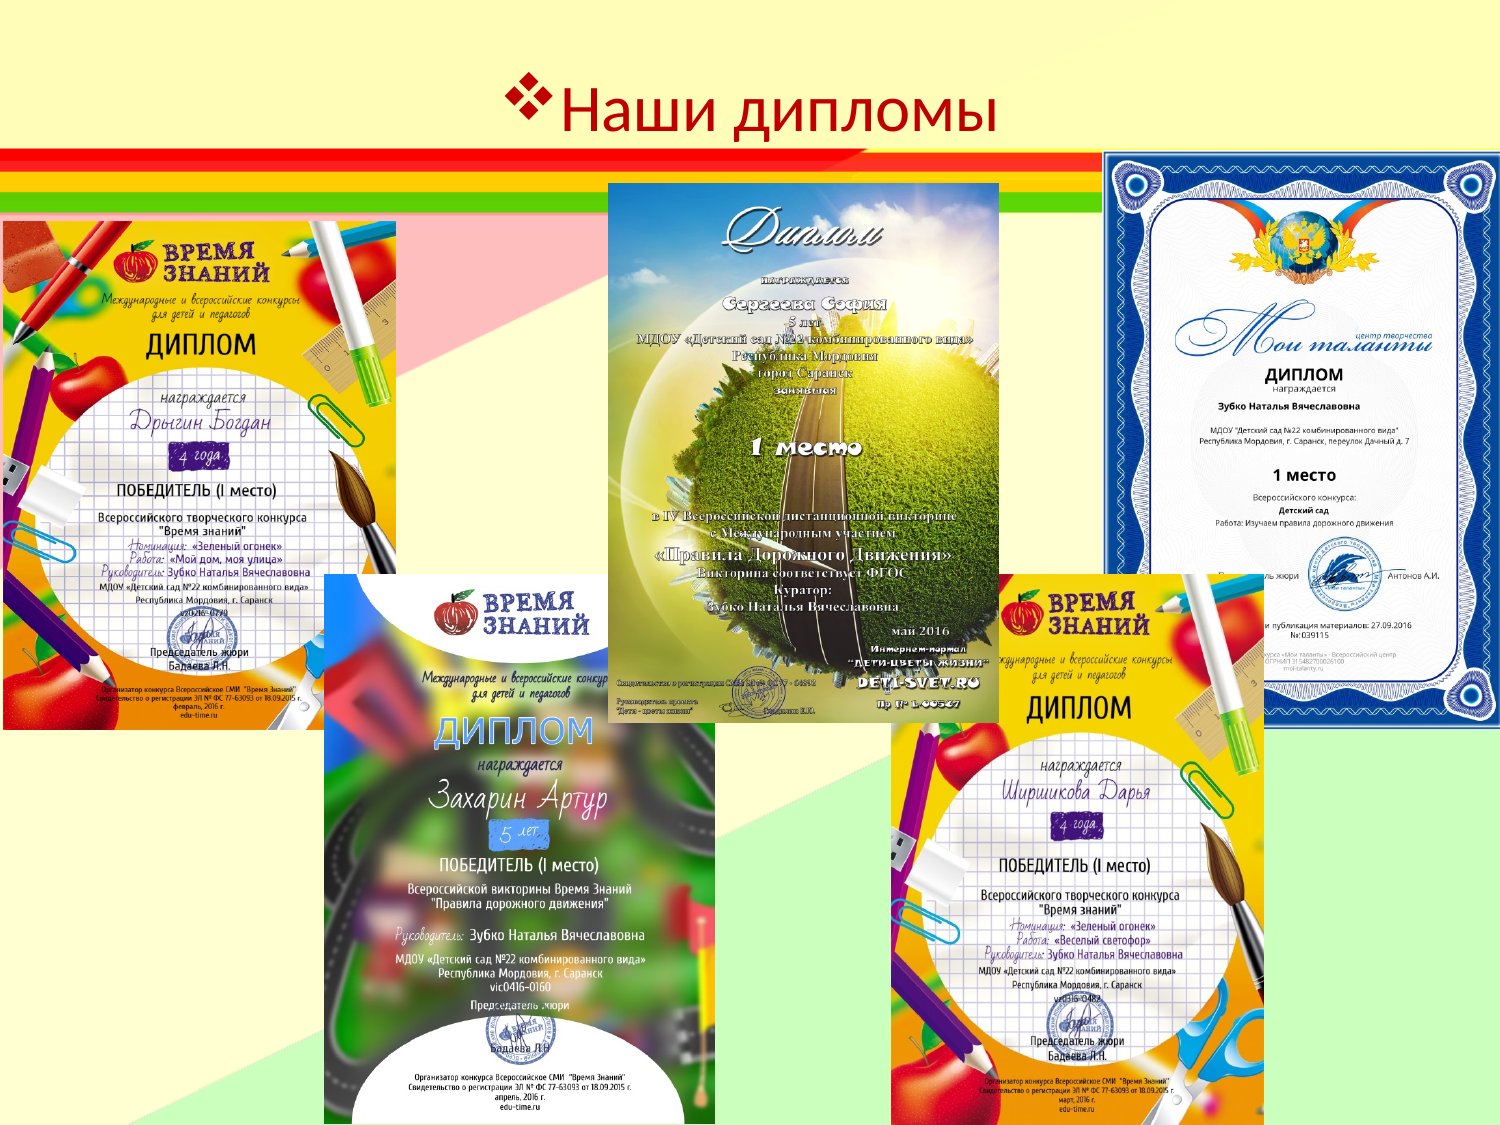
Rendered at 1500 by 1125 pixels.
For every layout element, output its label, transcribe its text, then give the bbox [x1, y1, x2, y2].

picture [0, 0, 1500, 1125]
title Наши дипломы [74, 44, 1426, 165]
